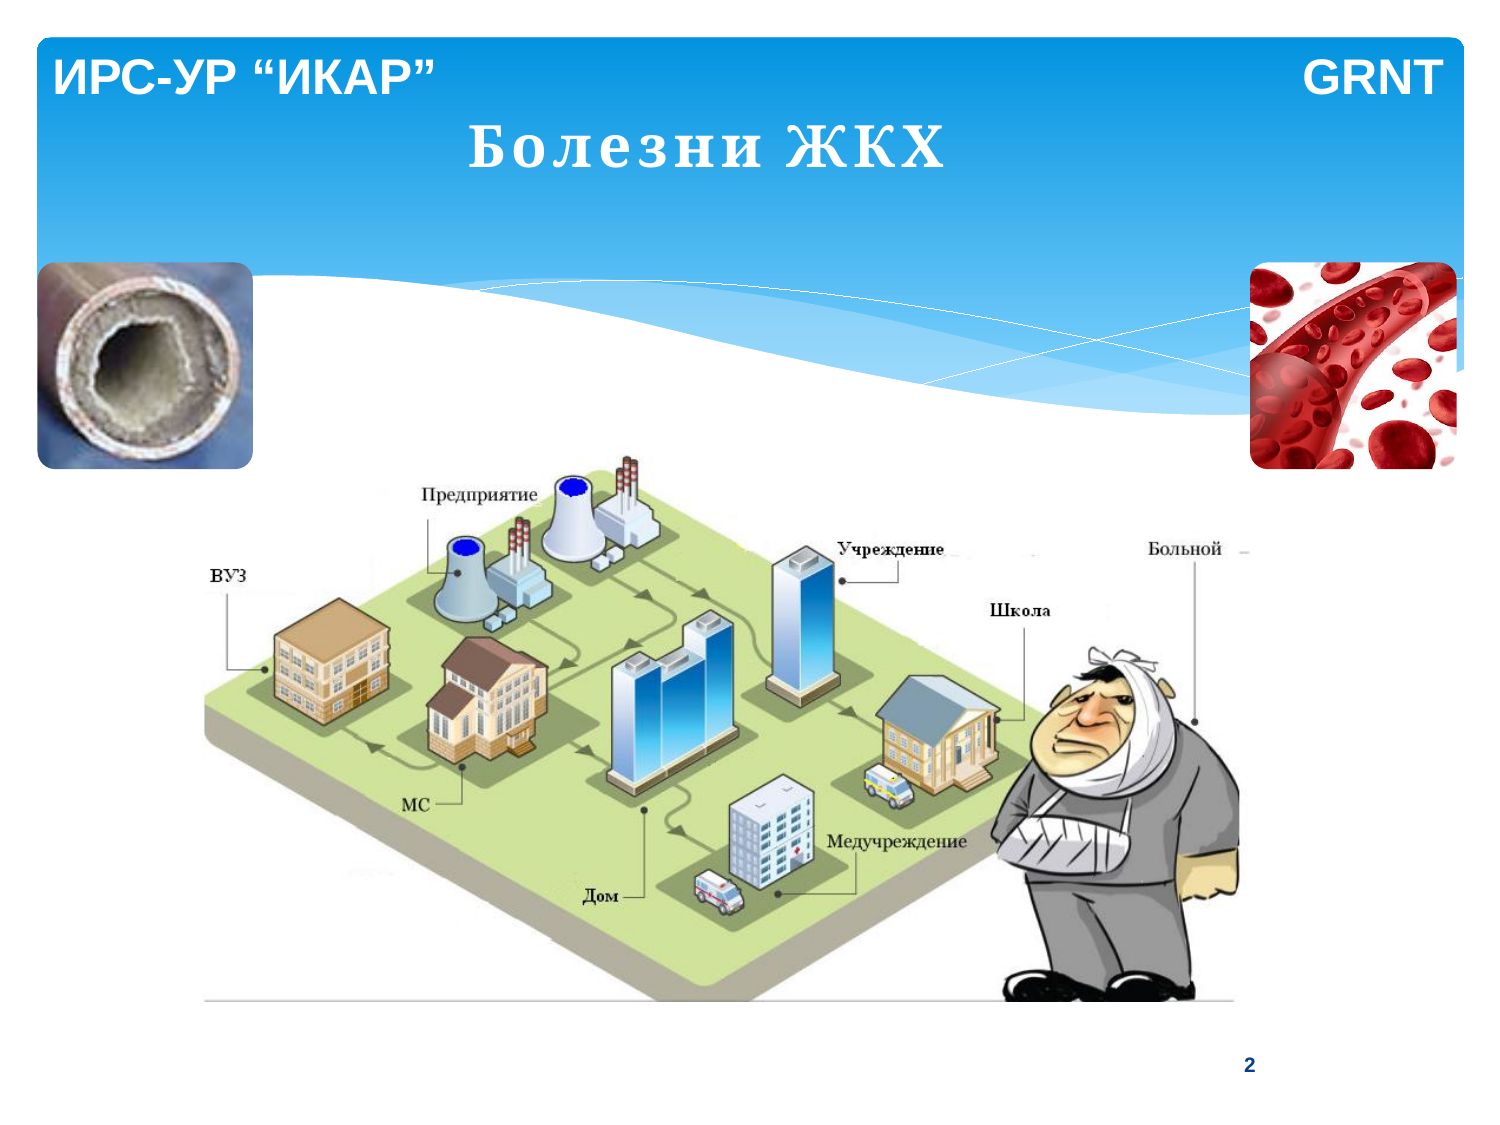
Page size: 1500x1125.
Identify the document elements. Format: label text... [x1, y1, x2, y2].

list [200, 437, 1251, 1003]
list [1249, 262, 1457, 470]
text_box ИРС-УР “ИКАР” [37, 37, 488, 113]
slide_number 2 [1074, 1025, 1425, 1104]
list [37, 262, 254, 470]
title Болезни ЖКХ [350, 50, 1063, 238]
text_box GRNT [1287, 37, 1463, 113]
